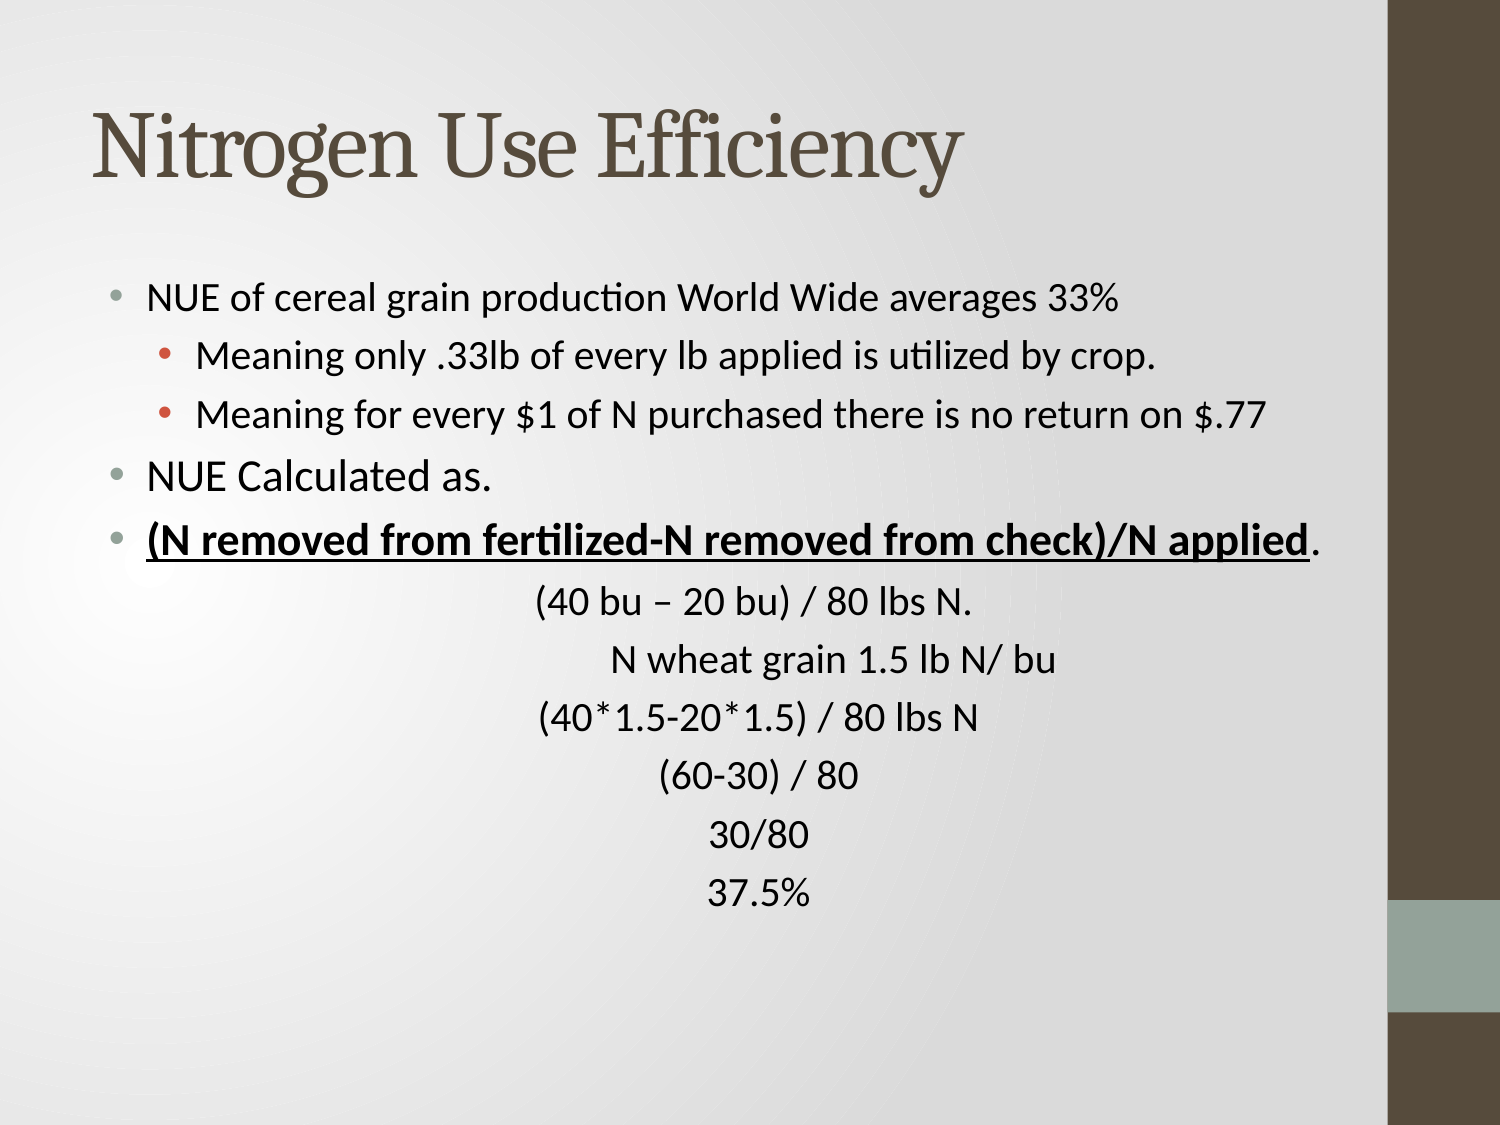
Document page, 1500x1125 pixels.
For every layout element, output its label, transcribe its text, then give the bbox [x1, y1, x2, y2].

title Nitrogen Use Efficiency [75, 45, 1325, 233]
list NUE of cereal grain production World Wide averages 33% Meaning only .33lb of every lb applied is utilized by crop. Meaning for every $1 of N purchased there is no return on $.77 NUE Calculated as. (N removed from fertilized-N removed from check)/N applied. (40 bu – 20 bu) / 80 lbs N. N wheat grain 1.5 lb N/ bu (40*1.5-20*1.5) / 80 lbs N (60-30) / 80 30/80 37.5% [75, 262, 1375, 1050]
